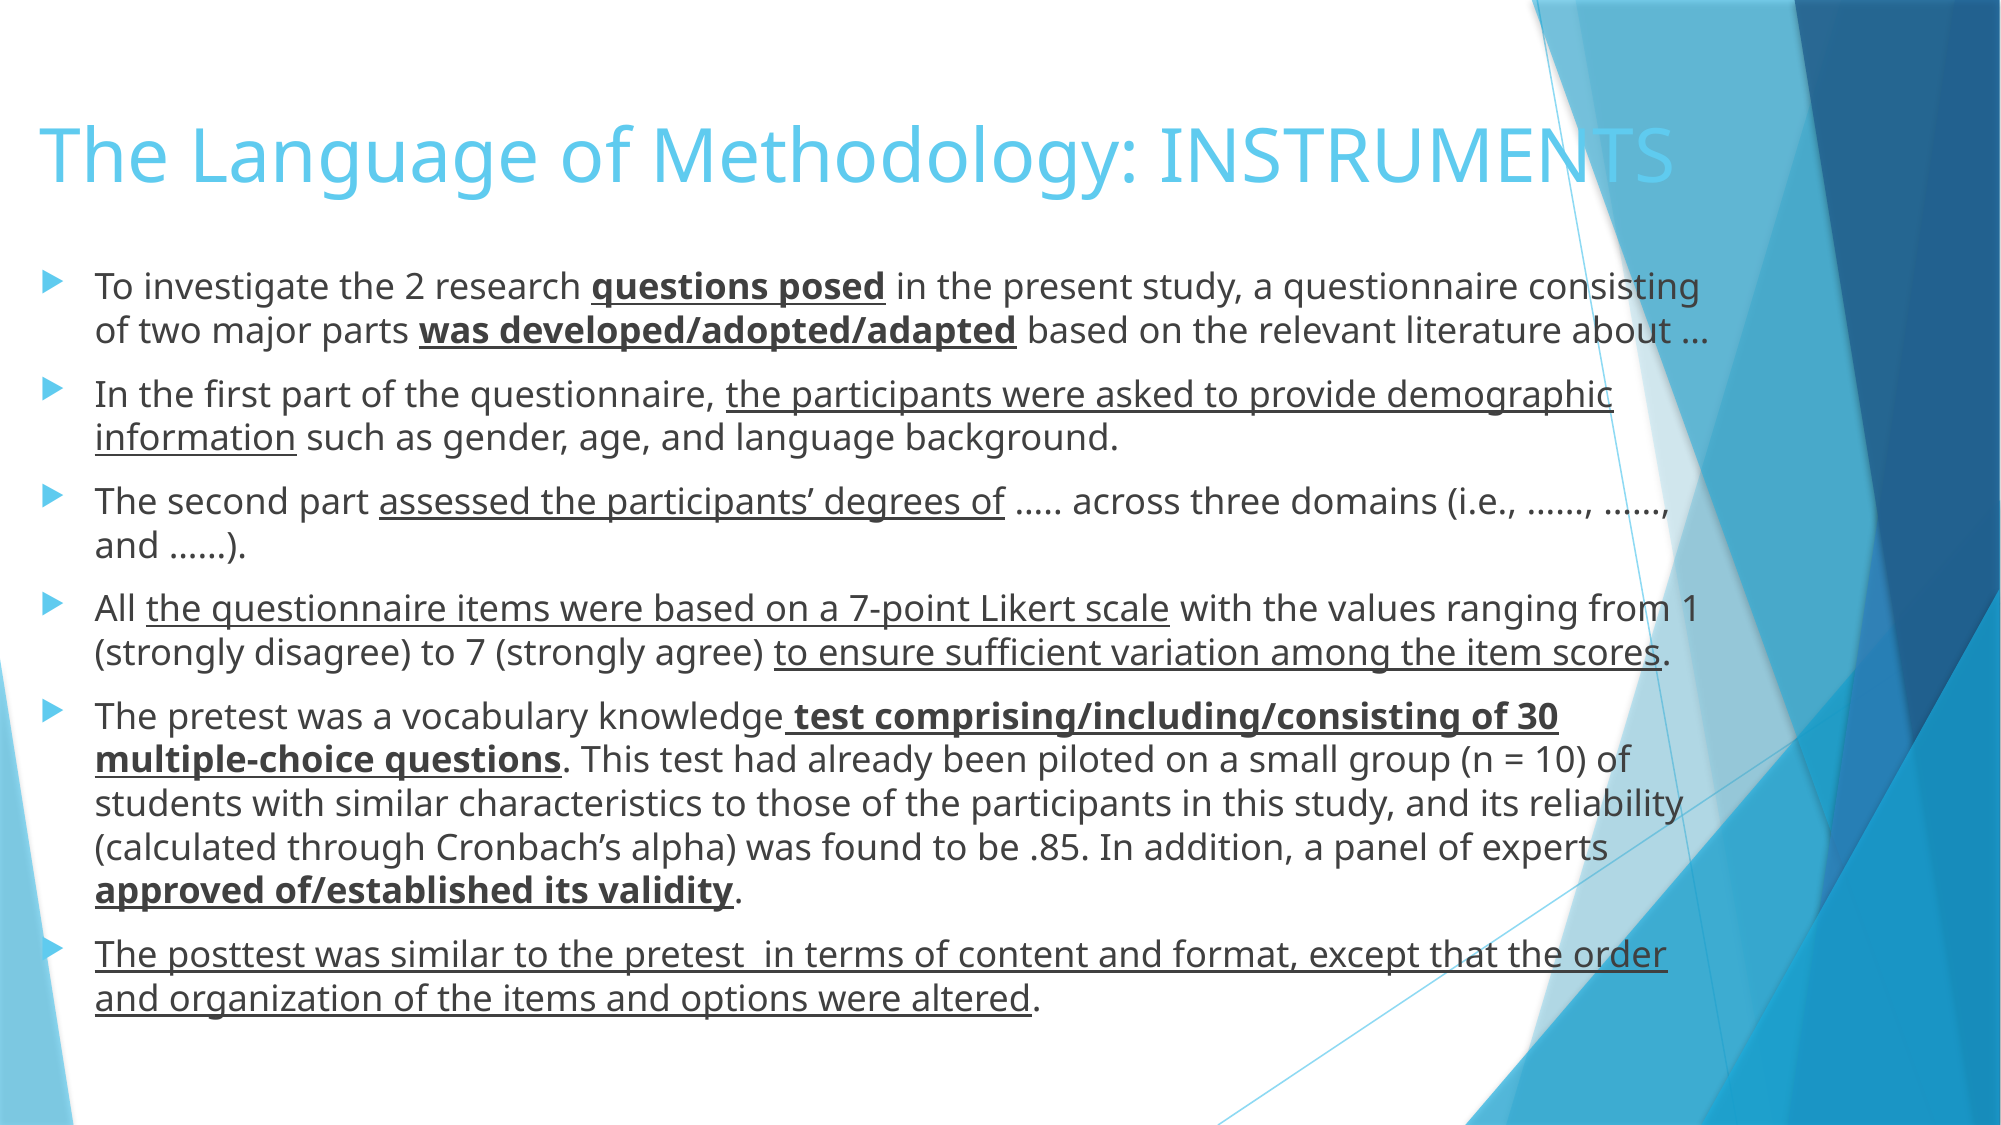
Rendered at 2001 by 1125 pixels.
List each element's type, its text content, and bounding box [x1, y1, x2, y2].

list To investigate the 2 research questions posed in the present study, a questionnaire consisting of two major parts was developed/adopted/adapted based on the relevant literature about … In the first part of the questionnaire, the participants were asked to provide demographic information such as gender, age, and language background. The second part assessed the participants’ degrees of ….. across three domains (i.e., ……, ……, and ……). All the questionnaire items were based on a 7-point Likert scale with the values ranging from 1 (strongly disagree) to 7 (strongly agree) to ensure sufficient variation among the item scores. The pretest was a vocabulary knowledge test comprising/including/consisting of 30 multiple-choice questions. This test had already been piloted on a small group (n = 10) of students with similar characteristics to those of the participants in this study, and its reliability (calculated through Cronbach’s alpha) was found to be .85. In addition, a panel of experts approved of/established its validity. The posttest was similar to the pretest in terms of content and format, except that the order and organization of the items and options were altered. [24, 256, 1744, 1104]
title The Language of Methodology: INSTRUMENTS [24, 99, 1744, 256]
